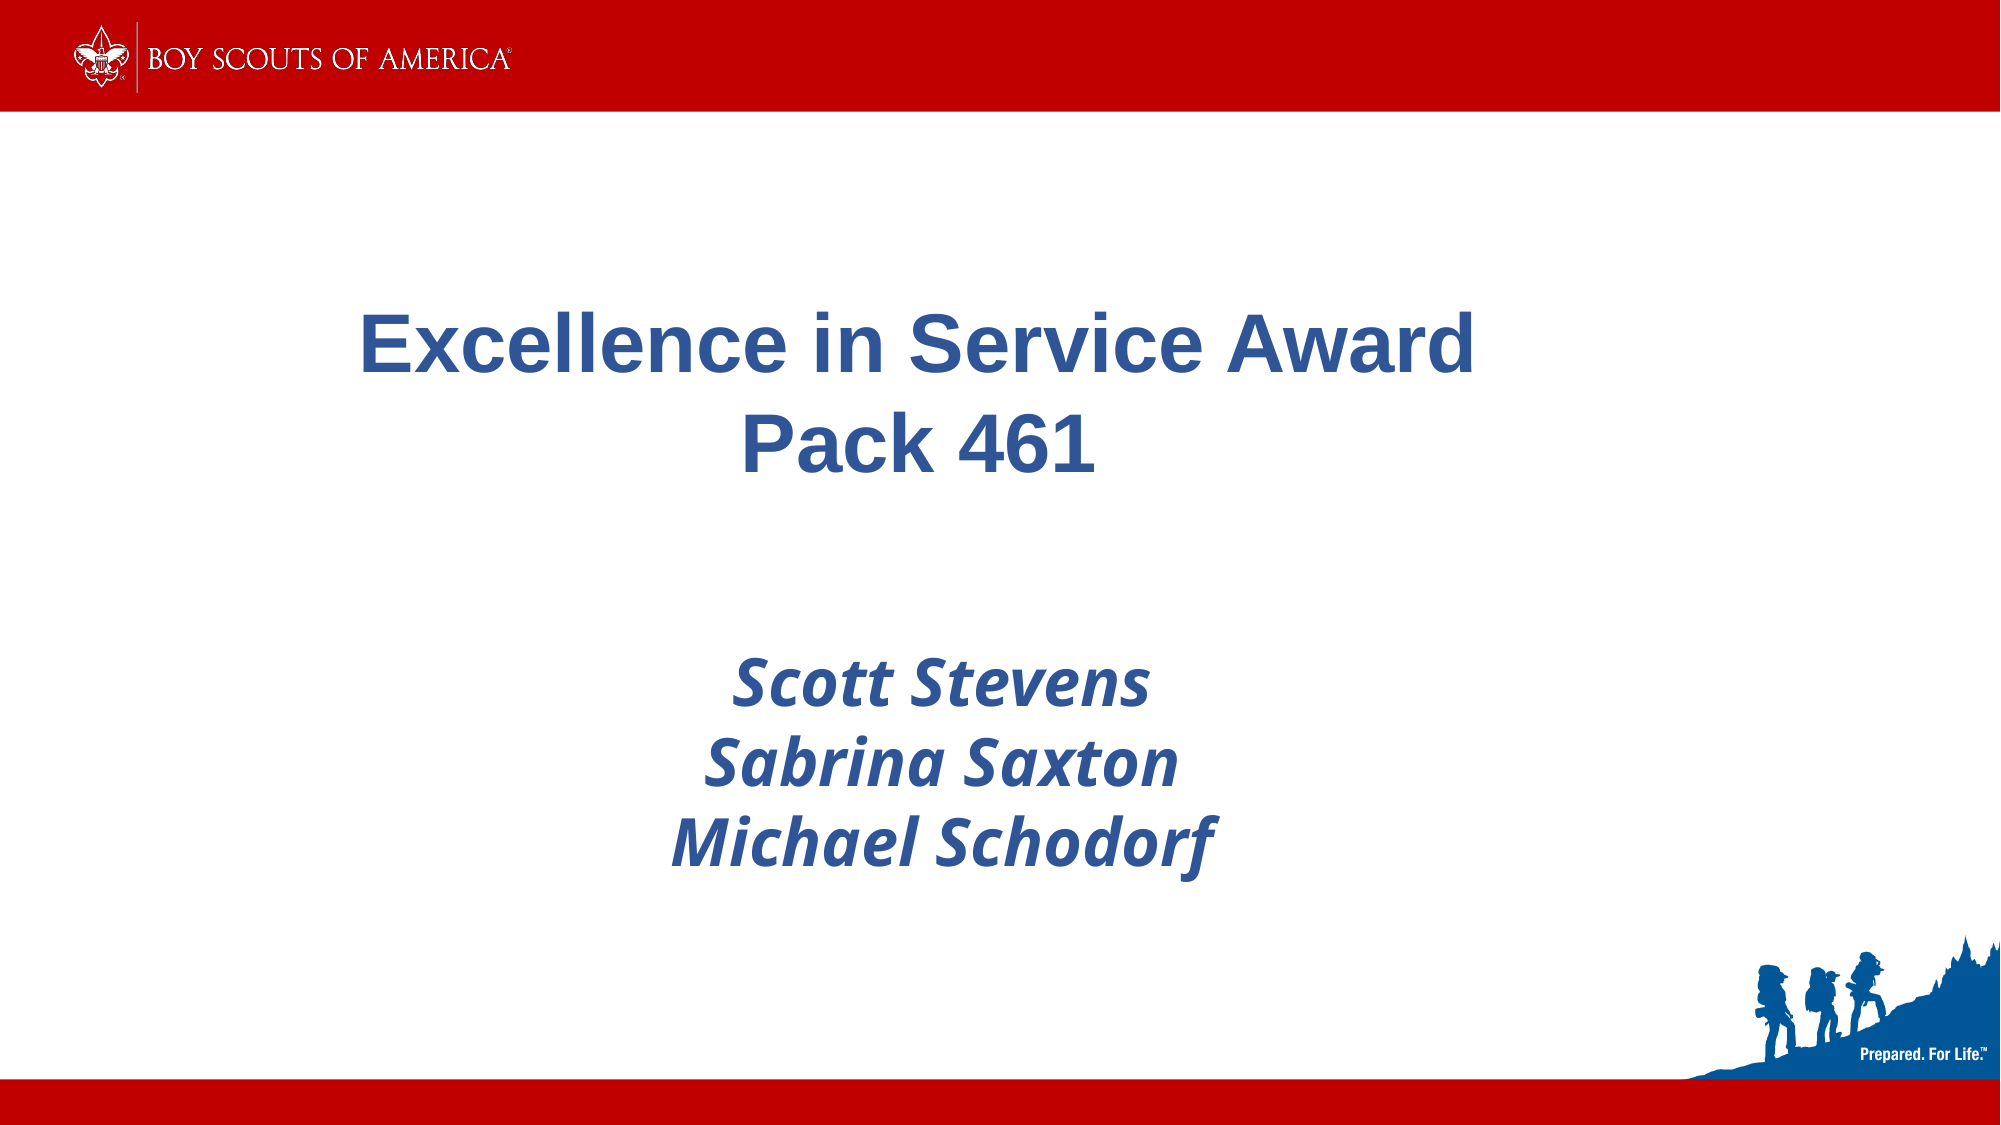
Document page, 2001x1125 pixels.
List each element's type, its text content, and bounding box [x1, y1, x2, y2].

text_box Scott Stevens Sabrina Saxton Michael Schodorf [651, 632, 1234, 887]
text_box Excellence in Service Award Pack 461 [343, 282, 1494, 542]
picture [74, 22, 512, 93]
picture [1677, 683, 2000, 1079]
